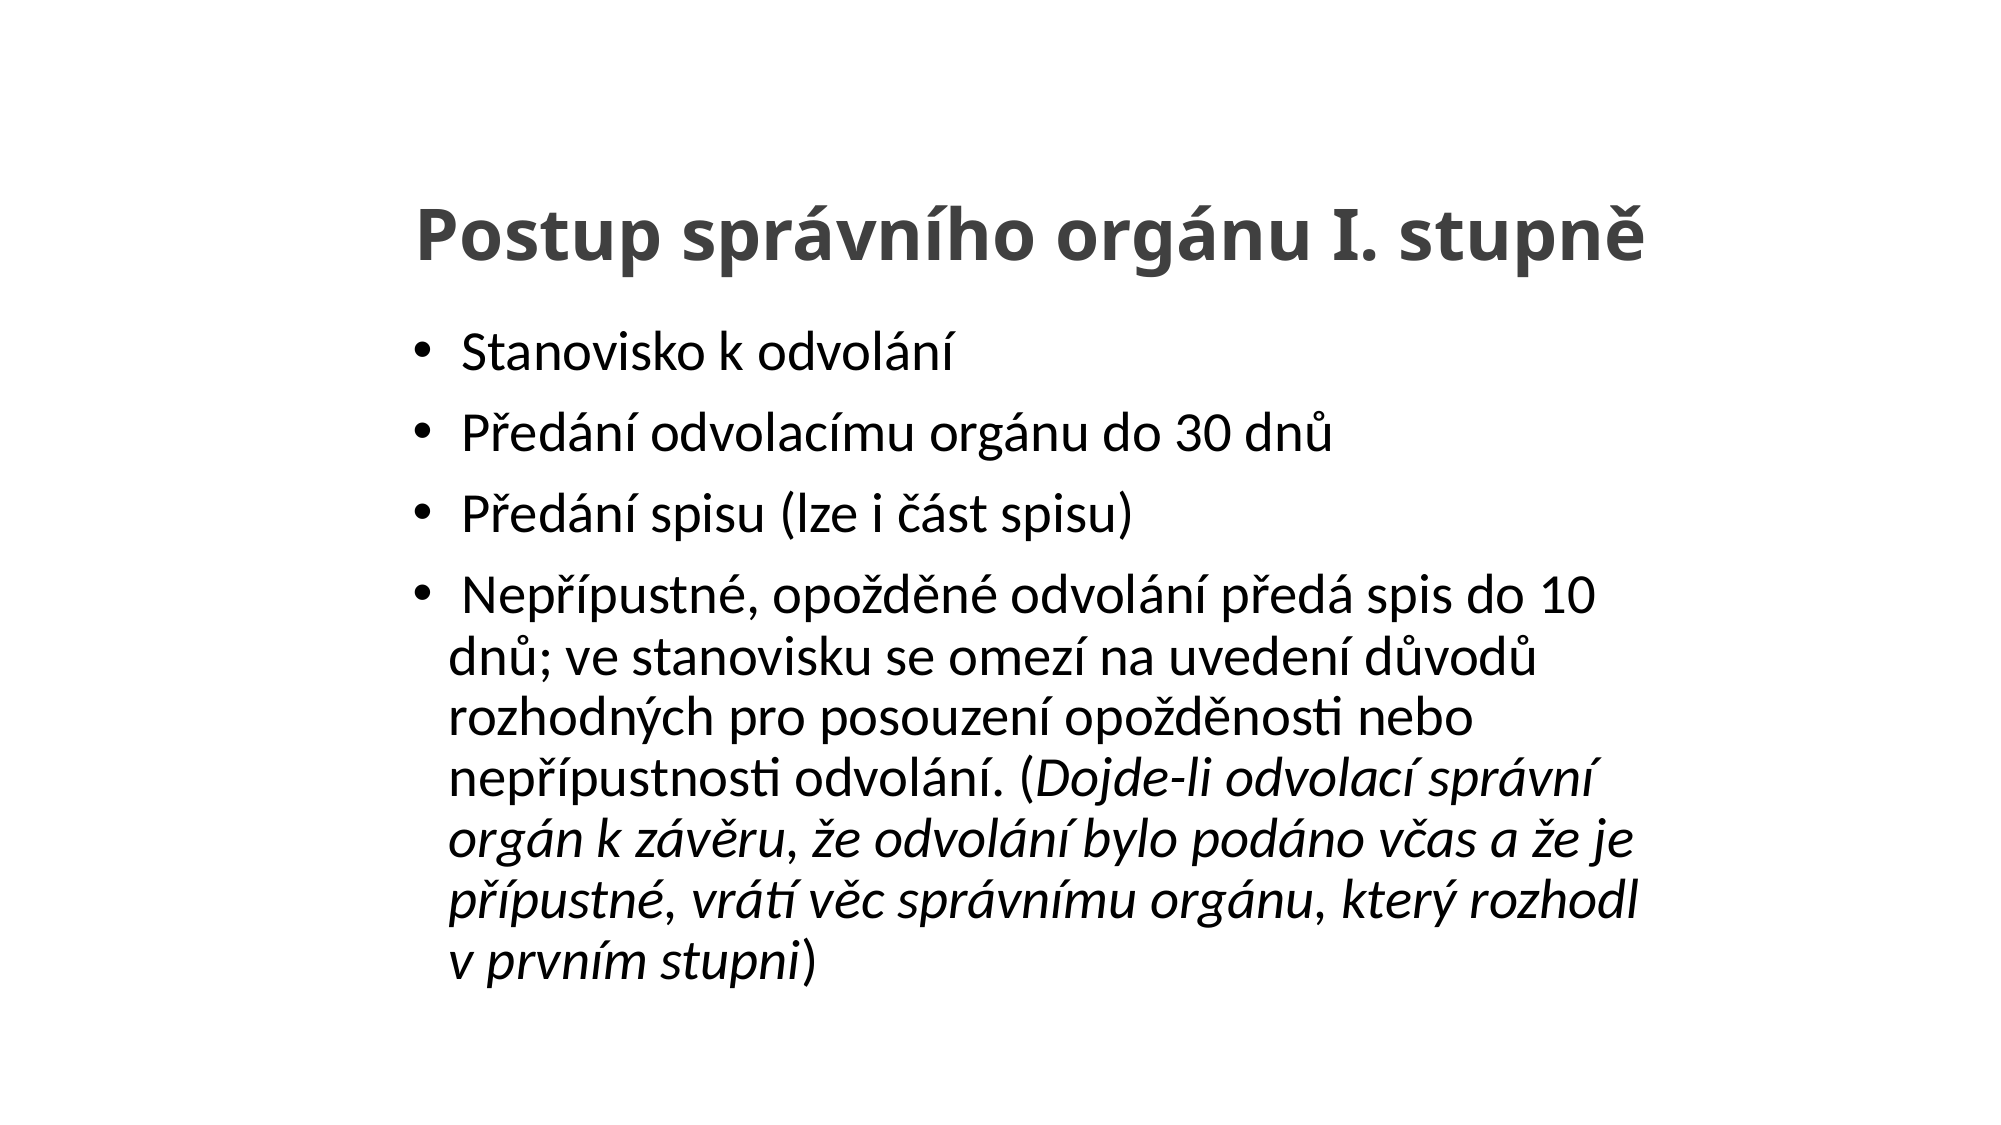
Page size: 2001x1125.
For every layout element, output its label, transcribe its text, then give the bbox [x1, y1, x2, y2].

list Stanovisko k odvolání Předání odvolacímu orgánu do 30 dnů Předání spisu (lze i část spisu) Nepřípustné, opožděné odvolání předá spis do 10 dnů; ve stanovisku se omezí na uvedení důvodů rozhodných pro posouzení opožděnosti nebo nepřípustnosti odvolání. (Dojde-li odvolací správní orgán k závěru, že odvolání bylo podáno včas a že je přípustné, vrátí věc správnímu orgánu, který rozhodl v prvním stupni) [397, 314, 1673, 1006]
title Postup správního orgánu I. stupně [399, 184, 1675, 291]
